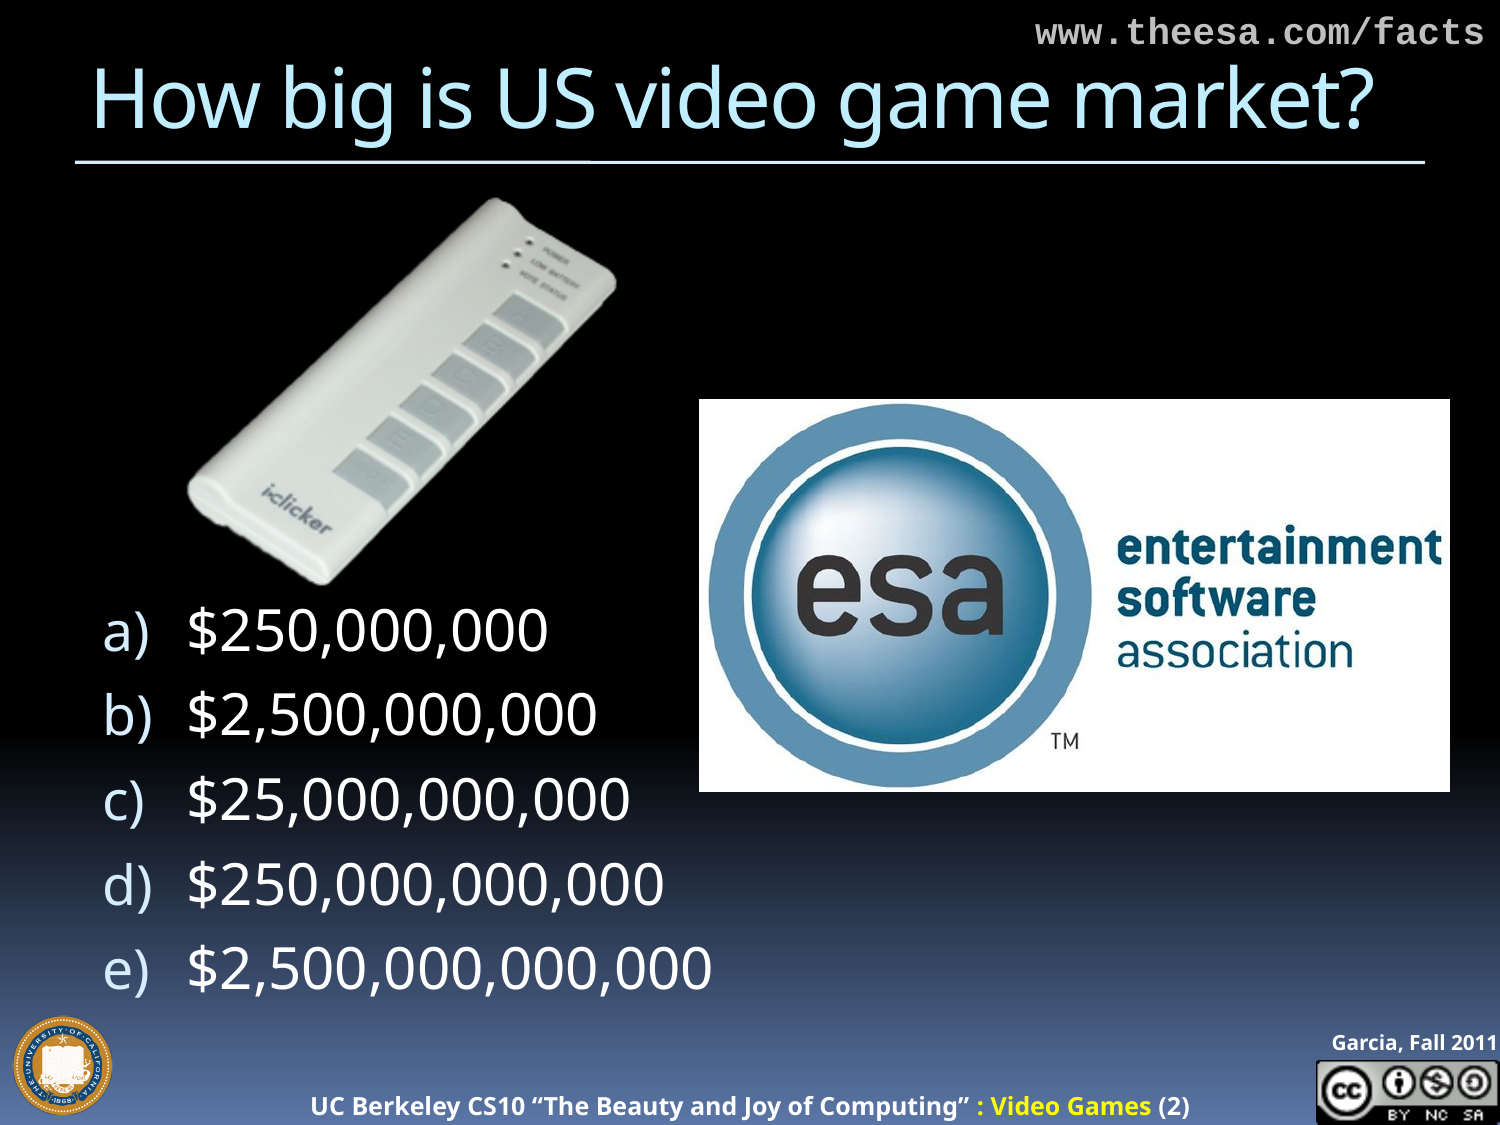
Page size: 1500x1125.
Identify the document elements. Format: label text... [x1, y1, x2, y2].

picture [1316, 1060, 1500, 1125]
title How big is US video game market? [75, 60, 1425, 163]
text_box www.theesa.com/facts [0, 0, 1500, 60]
picture [699, 399, 1451, 793]
picture [162, 190, 626, 613]
list $250,000,000 $2,500,000,000 $25,000,000,000 $250,000,000,000 $2,500,000,000,000 [75, 163, 739, 1034]
picture [12, 1015, 113, 1116]
